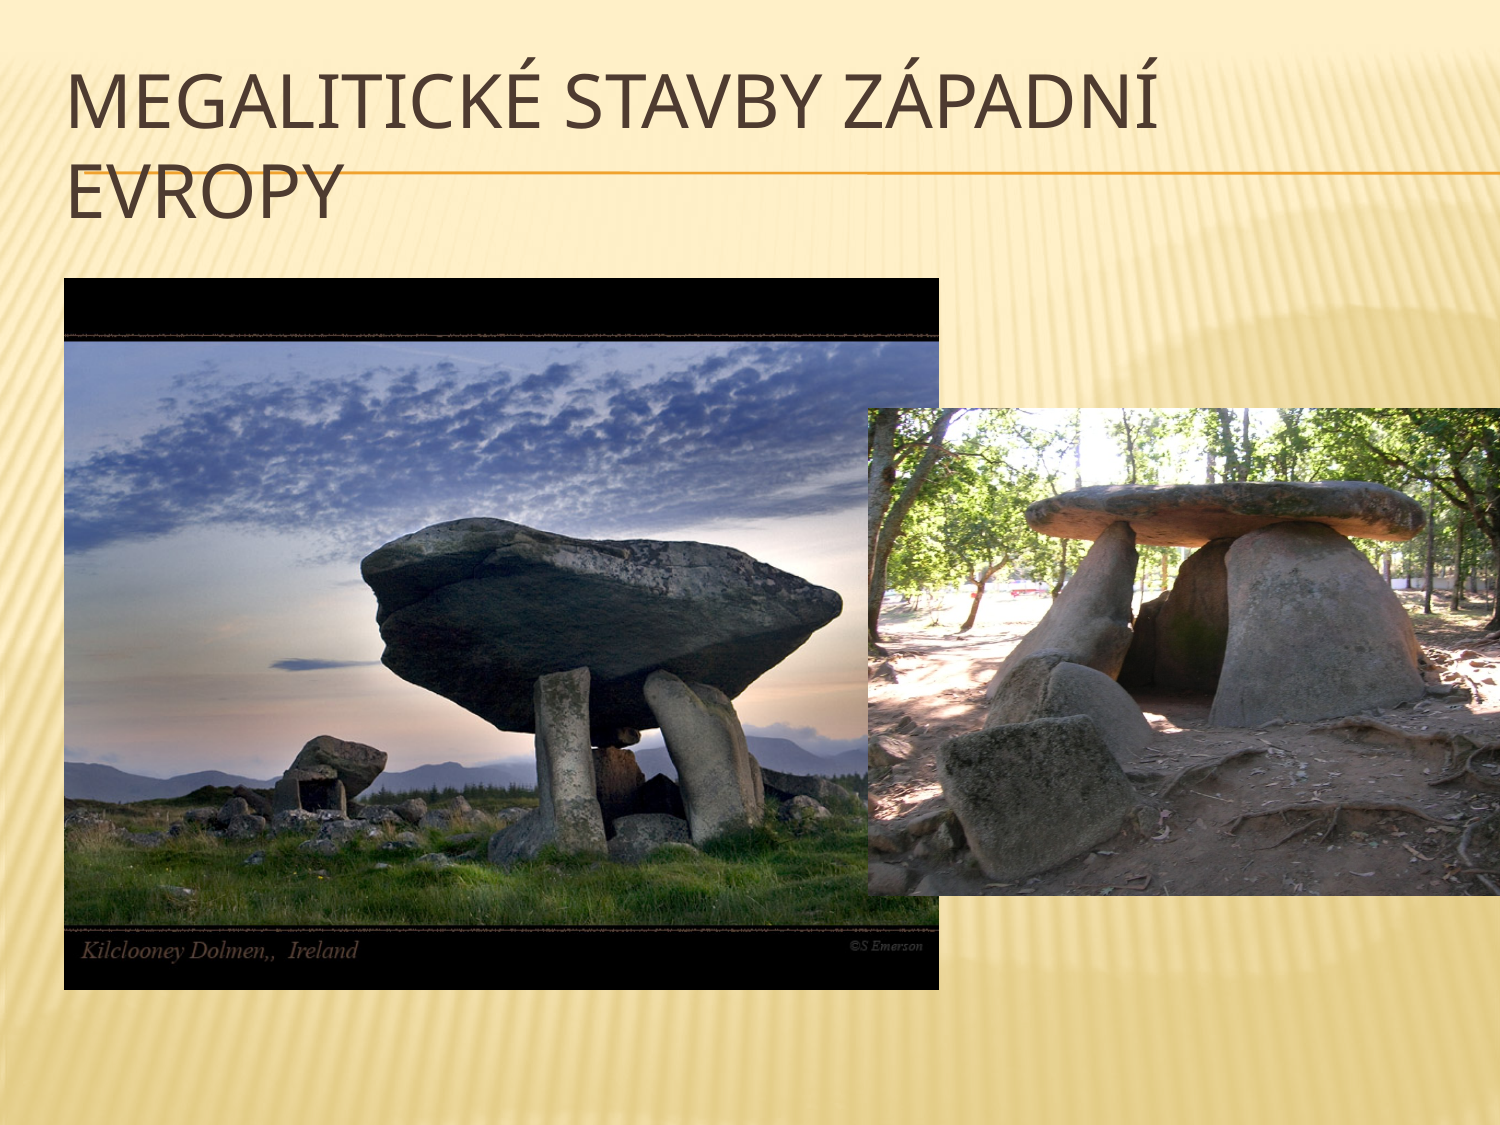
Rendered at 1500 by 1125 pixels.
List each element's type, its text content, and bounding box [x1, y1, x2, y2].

picture [64, 278, 1500, 990]
title Megalitické stavby západní evropy [50, 75, 1475, 213]
